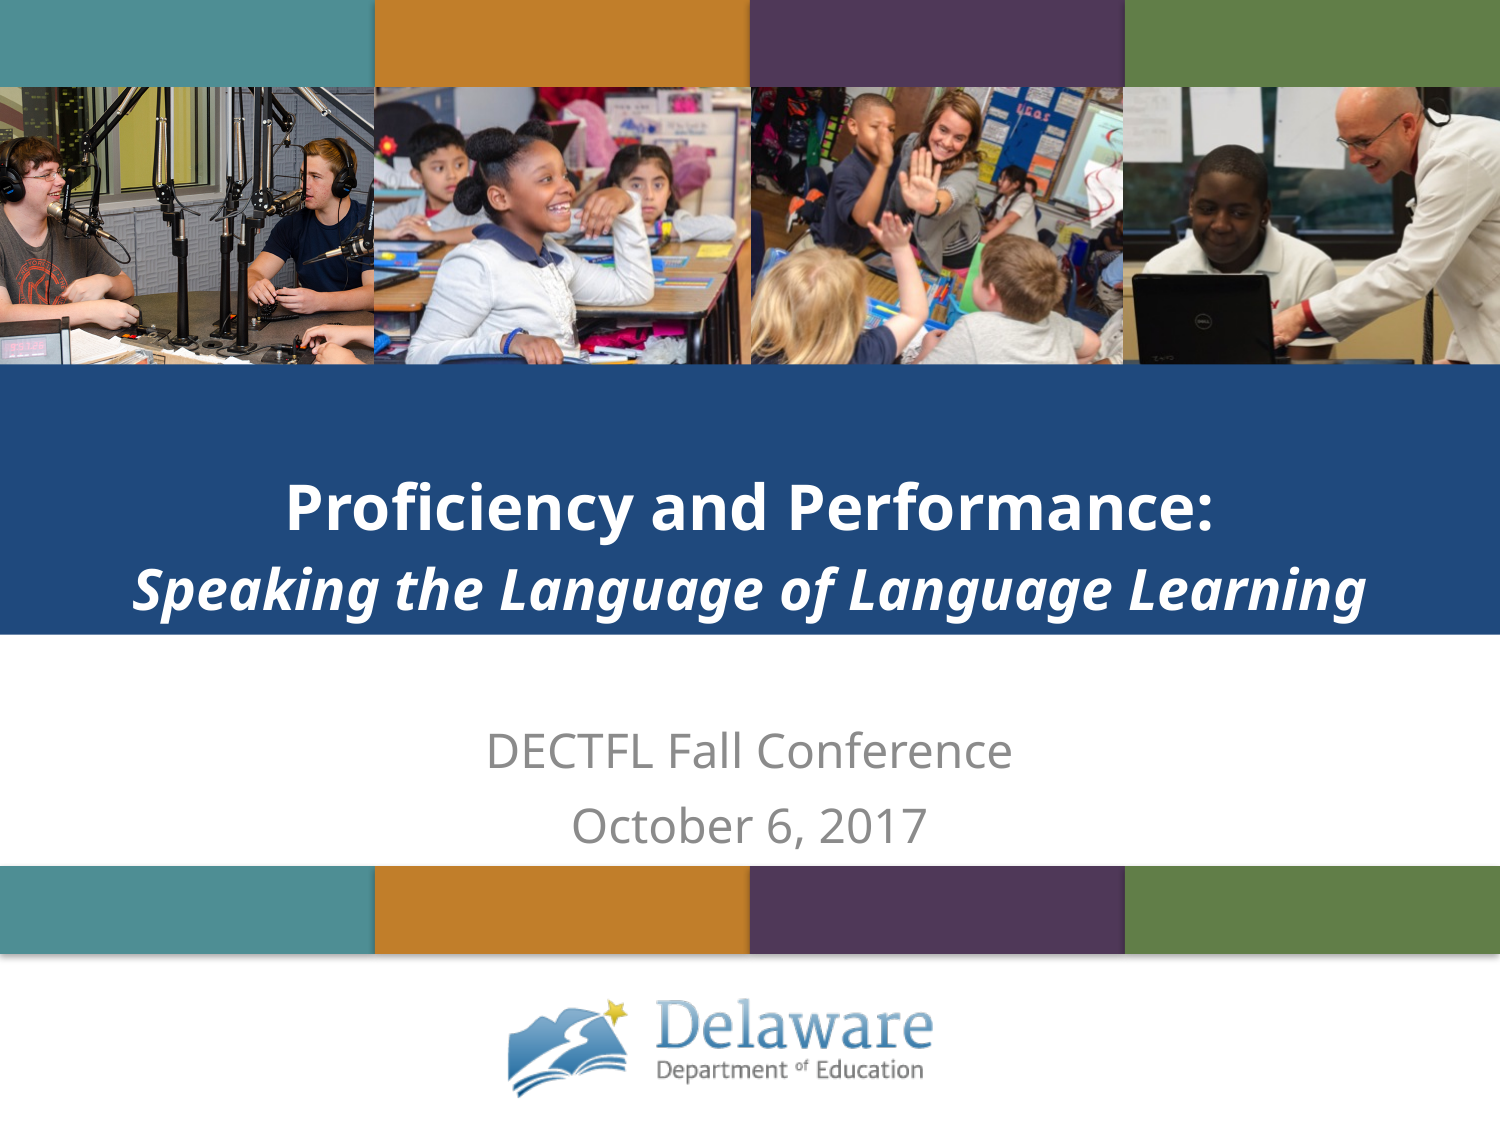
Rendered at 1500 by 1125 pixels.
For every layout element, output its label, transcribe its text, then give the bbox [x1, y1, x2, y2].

title Proficiency and Performance: Speaking the Language of Language Learning [0, 364, 1500, 634]
picture [504, 971, 933, 1115]
picture [0, 87, 1500, 364]
subtitle DECTFL Fall Conference October 6, 2017 [0, 634, 1500, 867]
